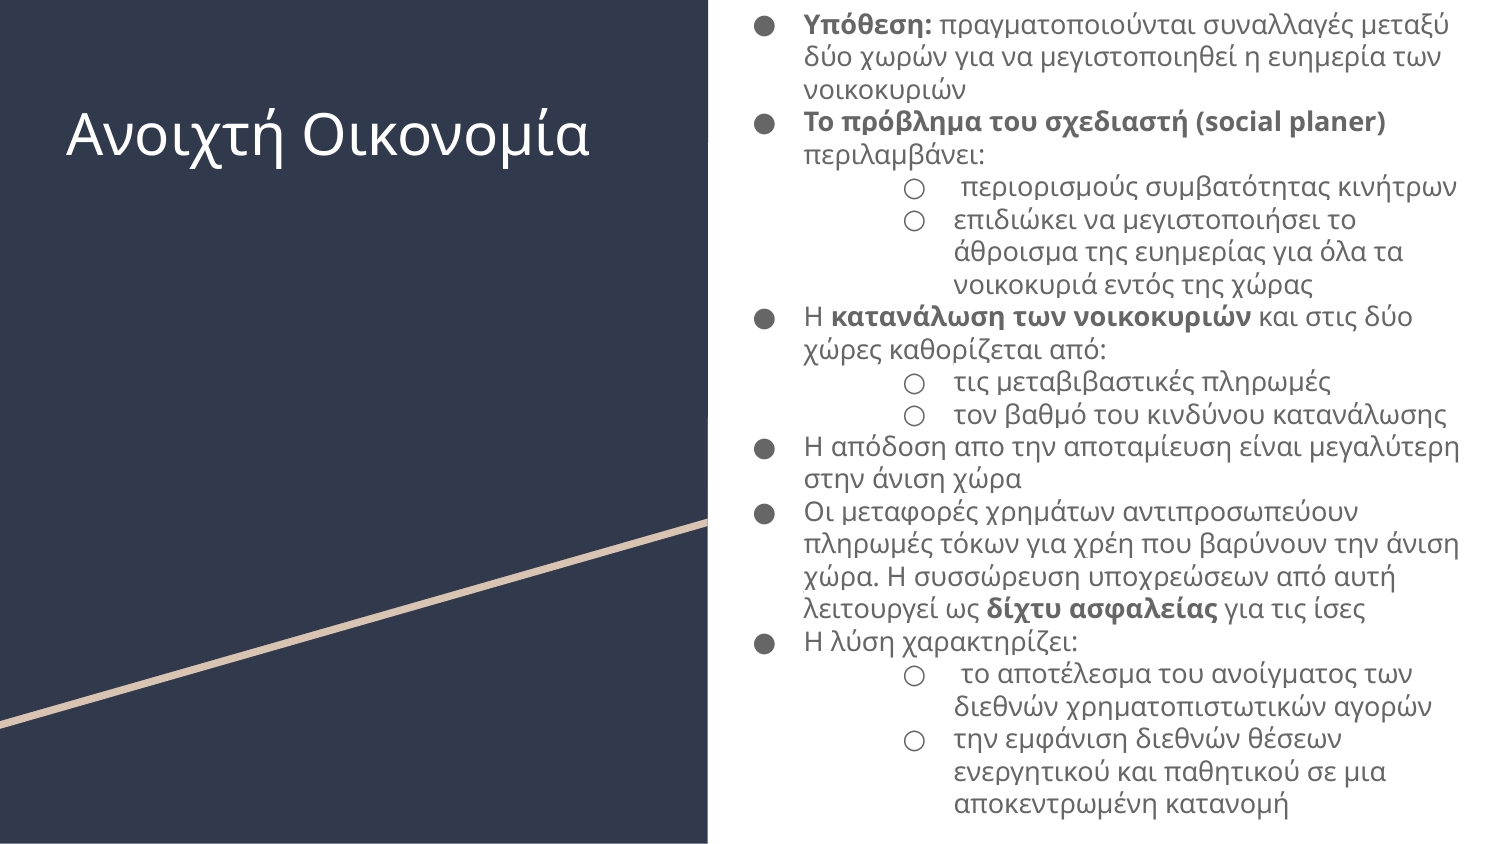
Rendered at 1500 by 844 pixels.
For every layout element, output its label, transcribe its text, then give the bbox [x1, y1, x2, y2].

title Ανοιχτή Οικονομία [51, 82, 660, 186]
list Υπόθεση: πραγματοποιούνται συναλλαγές μεταξύ δύο χωρών για να μεγιστοποιηθεί η ευημερία των νοικοκυριών Το πρόβλημα του σχεδιαστή (social planer) περιλαμβάνει: περιορισμούς συμβατότητας κινήτρων επιδιώκει να μεγιστοποιήσει το άθροισμα της ευημερίας για όλα τα νοικοκυριά εντός της χώρας Η κατανάλωση των νοικοκυριών και στις δύο χώρες καθορίζεται από: τις μεταβιβαστικές πληρωμές τον βαθμό του κινδύνου κατανάλωσης Η απόδοση απο την αποταμίευση είναι μεγαλύτερη στην άνιση χώρα Οι μεταφορές χρημάτων αντιπροσωπεύουν πληρωμές τόκων για χρέη που βαρύνουν την άνιση χώρα. Η συσσώρευση υποχρεώσεων από αυτή λειτουργεί ως δίχτυ ασφαλείας για τις ίσες Η λύση χαρακτηρίζει: το αποτέλεσμα του ανοίγματος των διεθνών χρηματοπιστωτικών αγορών την εμφάνιση διεθνών θέσεων ενεργητικού και παθητικού σε μια αποκεντρωμένη κατανομή [713, 0, 1500, 836]
